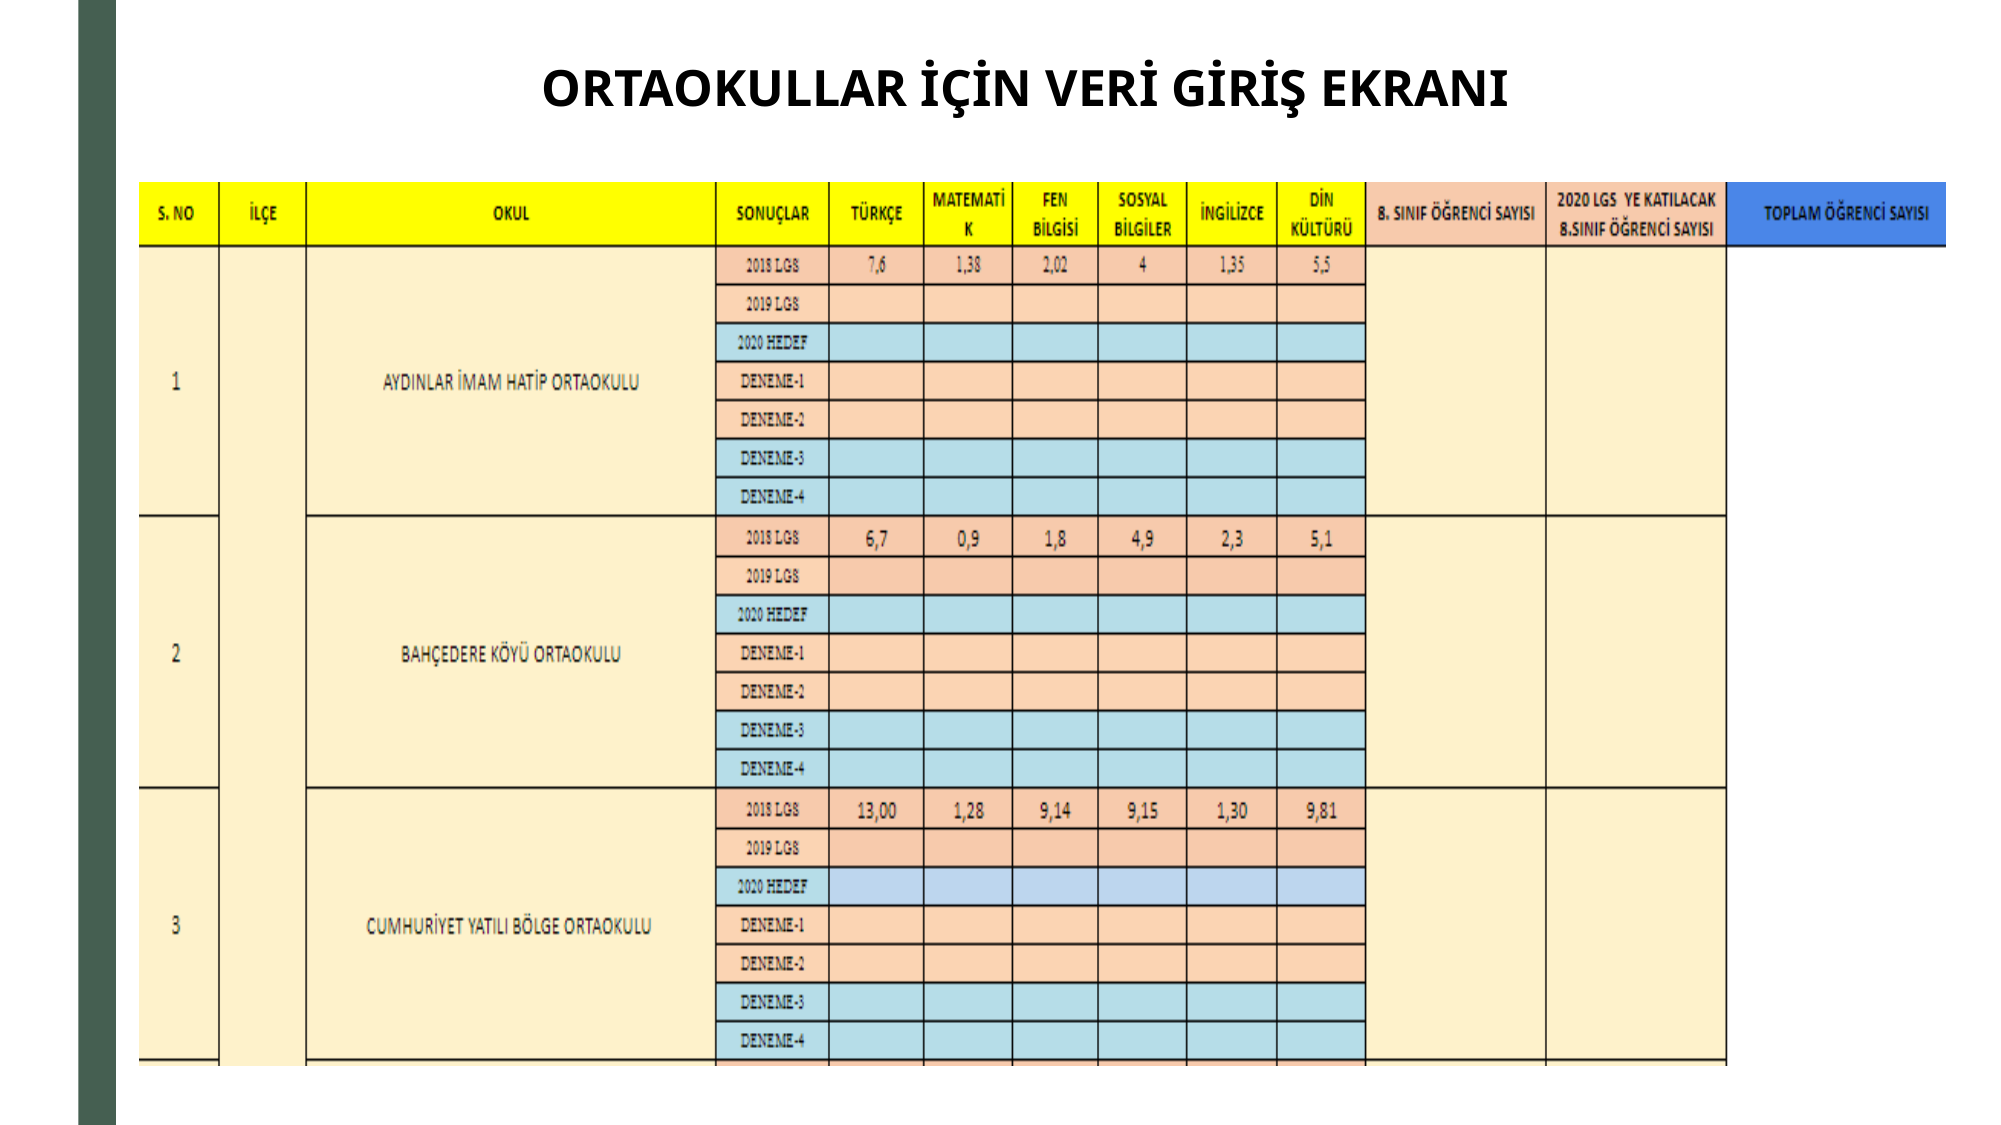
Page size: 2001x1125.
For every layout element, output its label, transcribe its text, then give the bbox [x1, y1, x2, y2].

text_box ORTAOKULLAR İÇİN VERİ GİRİŞ EKRANI [266, 40, 1785, 149]
picture [138, 182, 1946, 1066]
